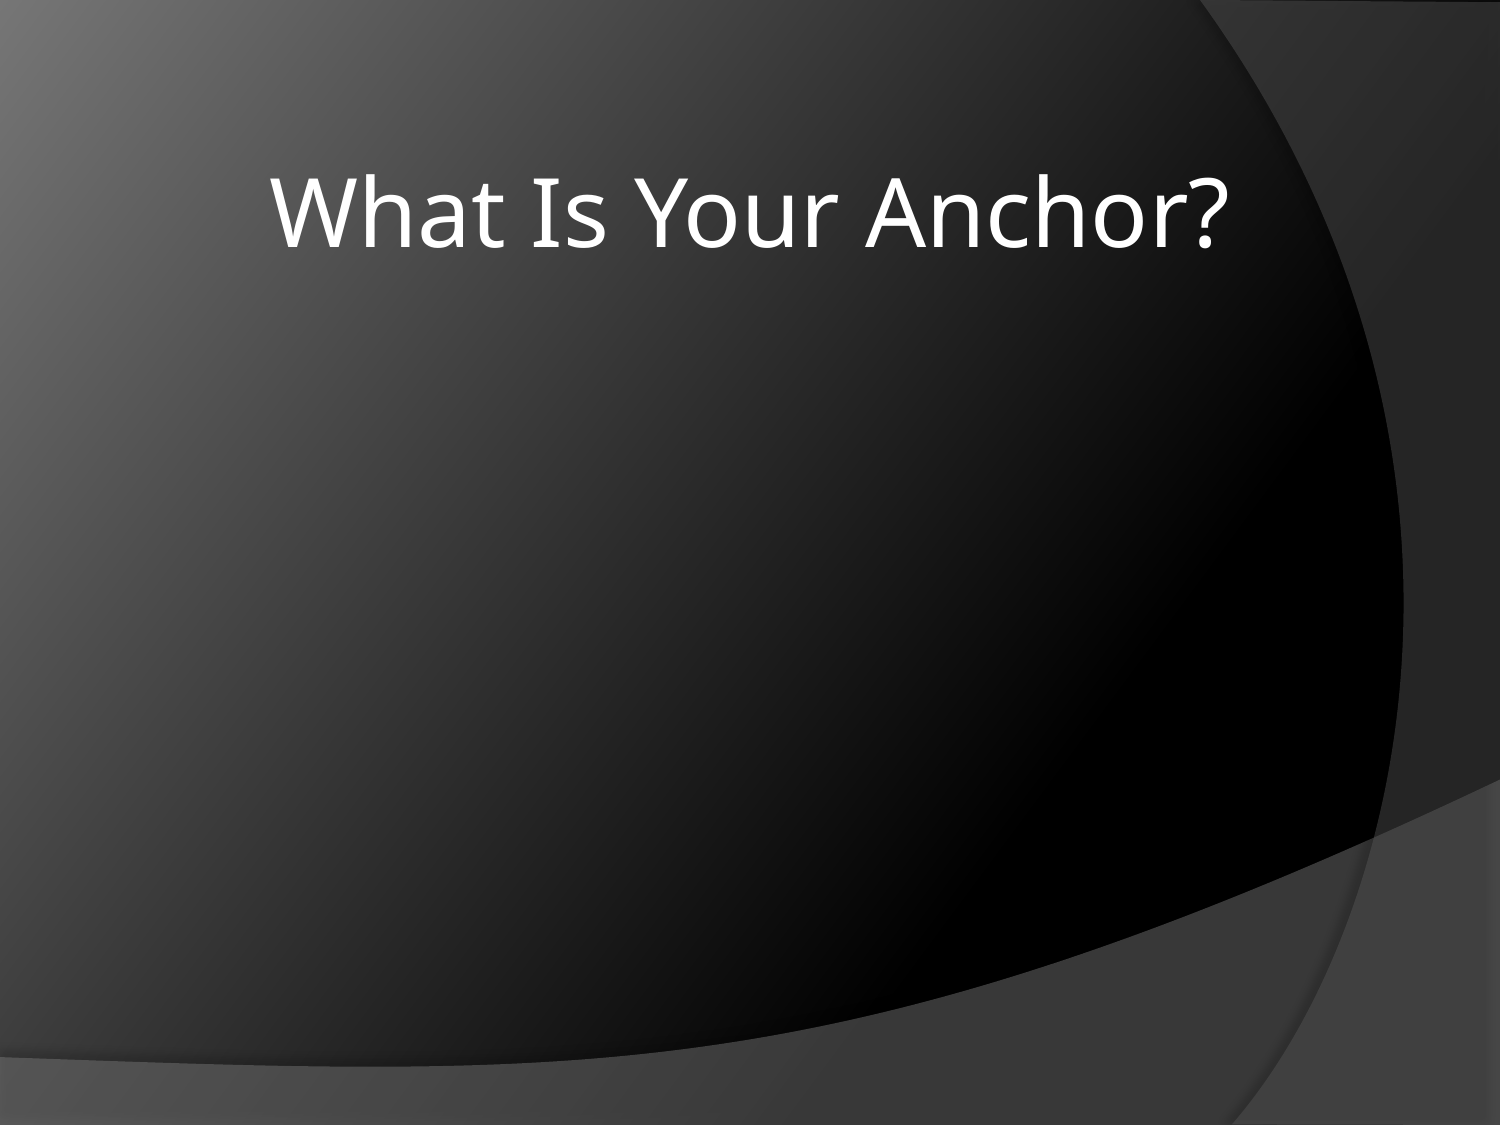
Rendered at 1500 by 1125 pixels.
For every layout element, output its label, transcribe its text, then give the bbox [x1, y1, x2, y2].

title What Is Your Anchor? [75, 115, 1425, 304]
